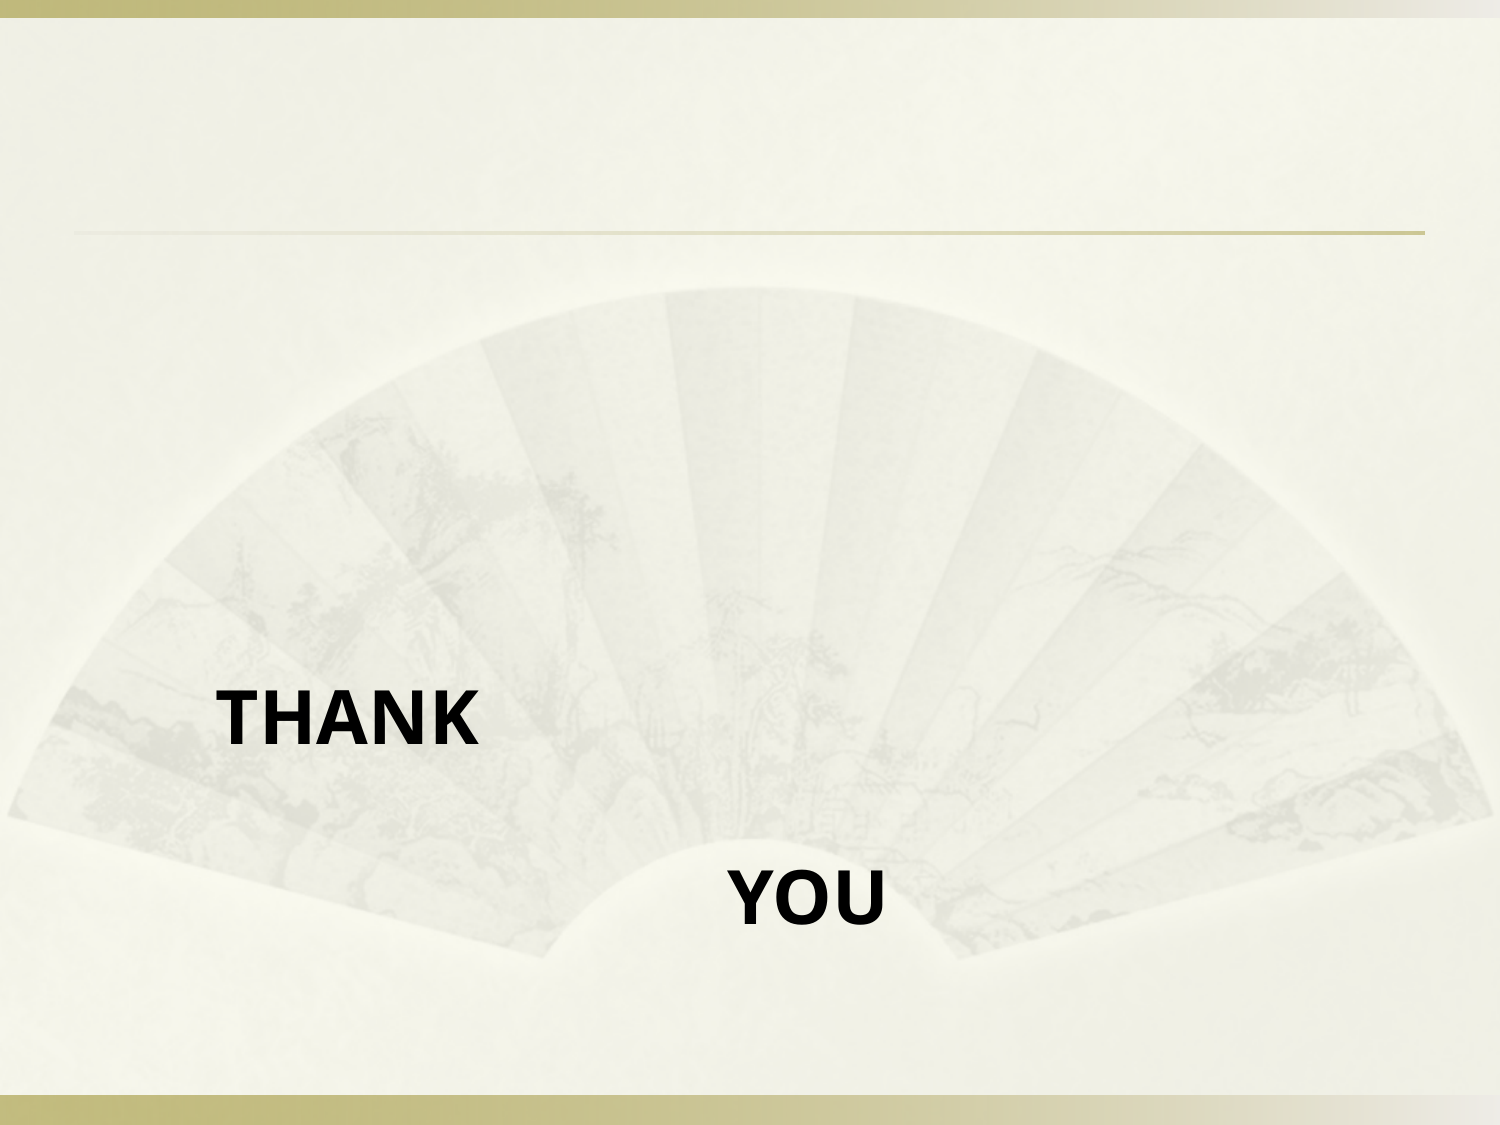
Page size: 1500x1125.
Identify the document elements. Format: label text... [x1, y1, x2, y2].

text_box THANK YOU [194, 302, 904, 894]
